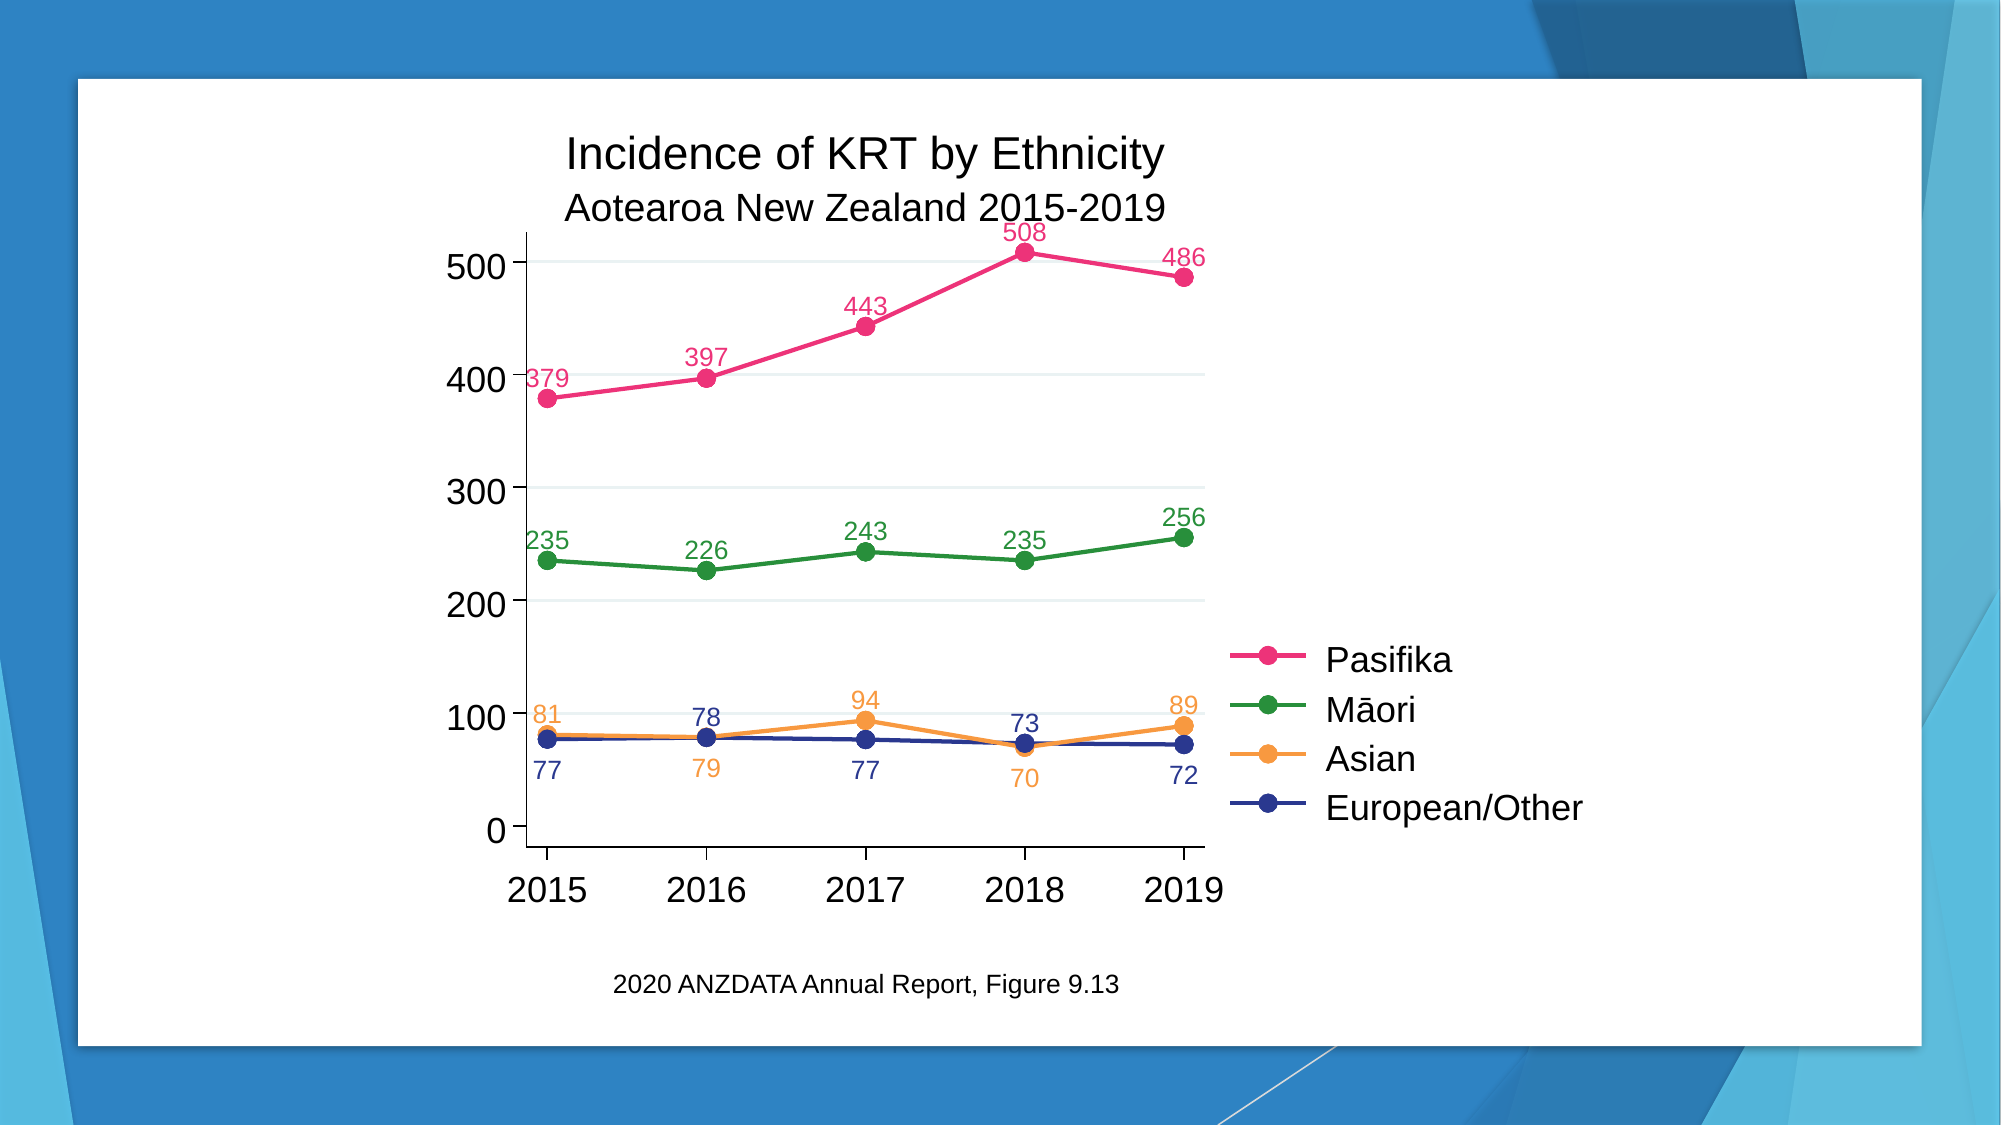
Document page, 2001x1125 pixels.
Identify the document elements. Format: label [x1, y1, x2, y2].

picture [349, 89, 1650, 1036]
text_box [0, 0, 2000, 1125]
